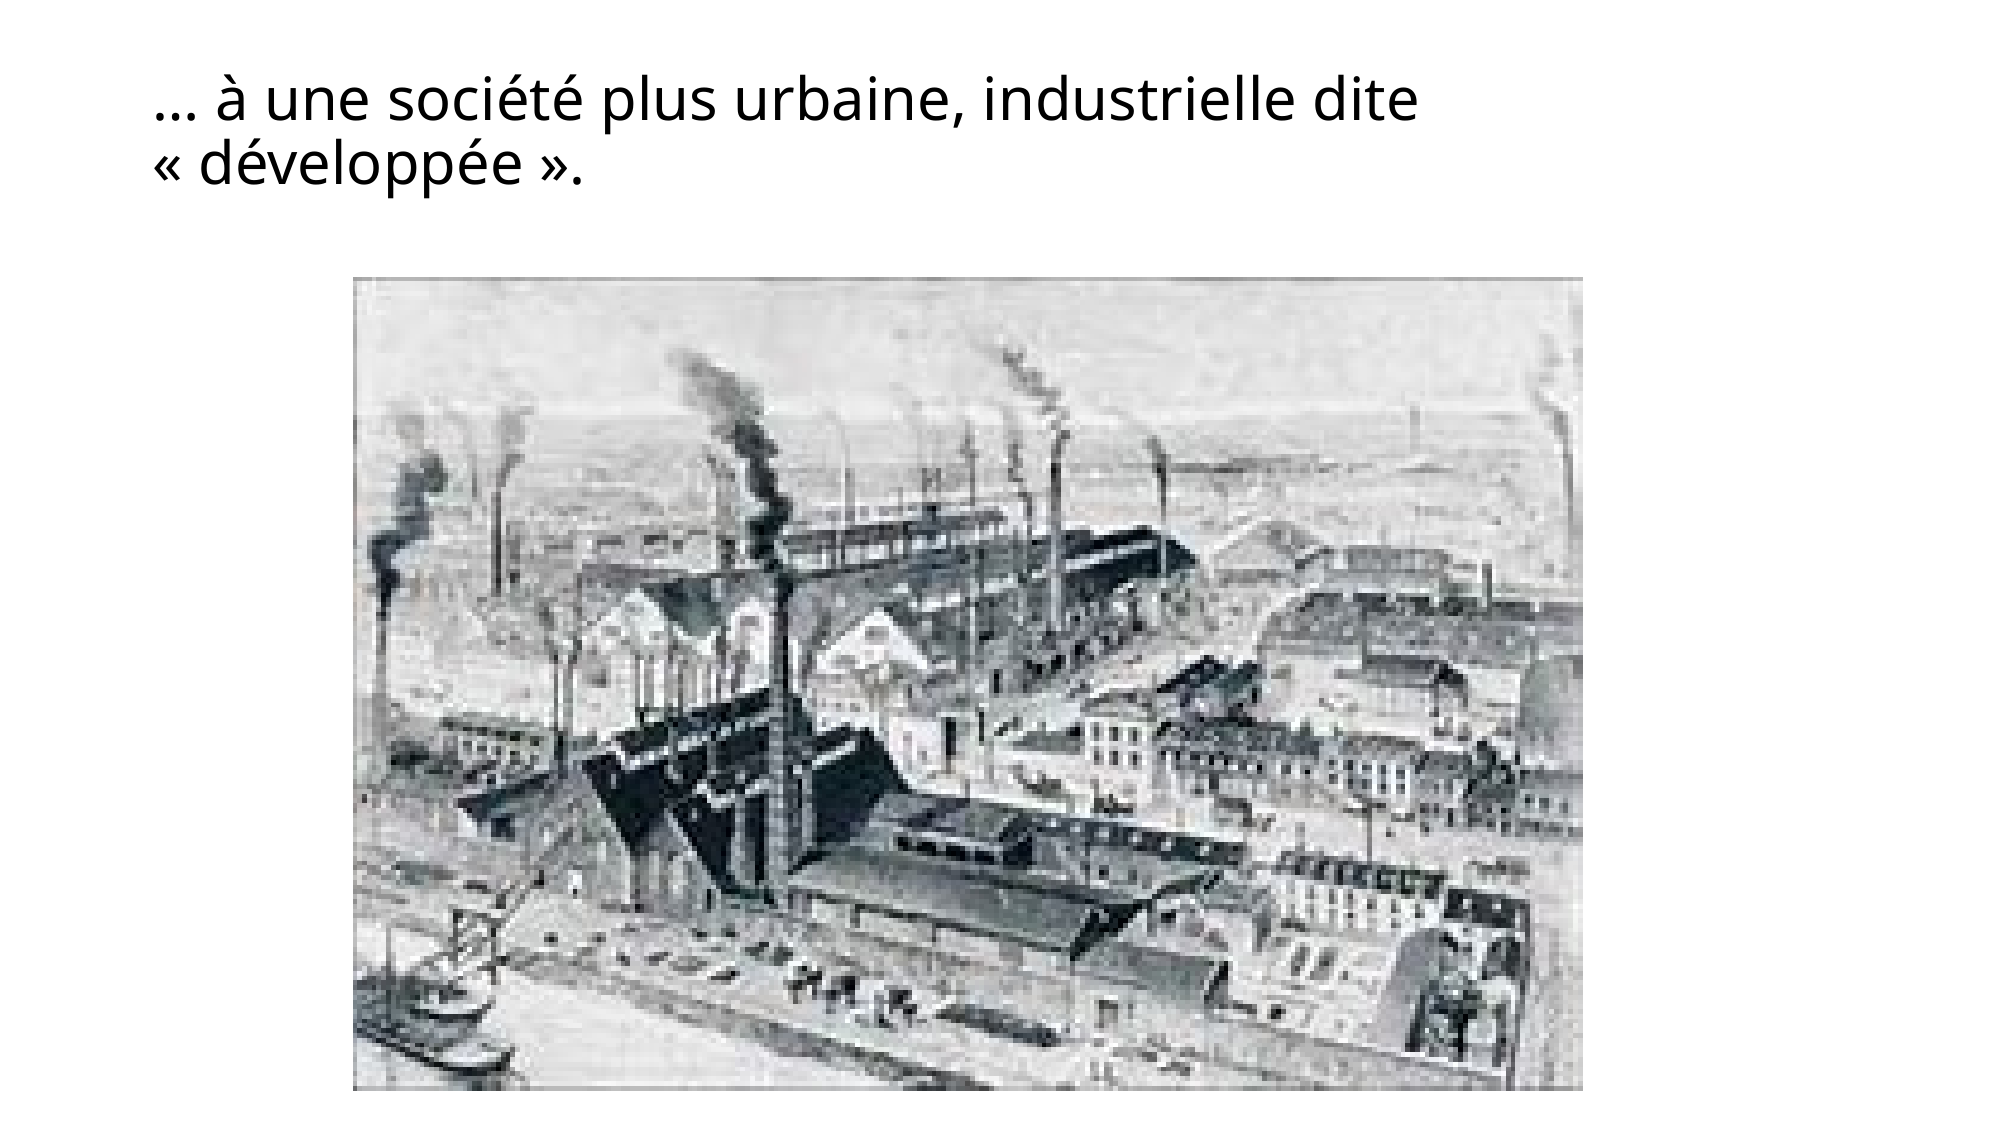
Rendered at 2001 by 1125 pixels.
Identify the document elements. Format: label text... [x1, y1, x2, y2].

title … à une société plus urbaine, industrielle dite « développée ». [137, 59, 1863, 278]
picture [353, 277, 1583, 1091]
